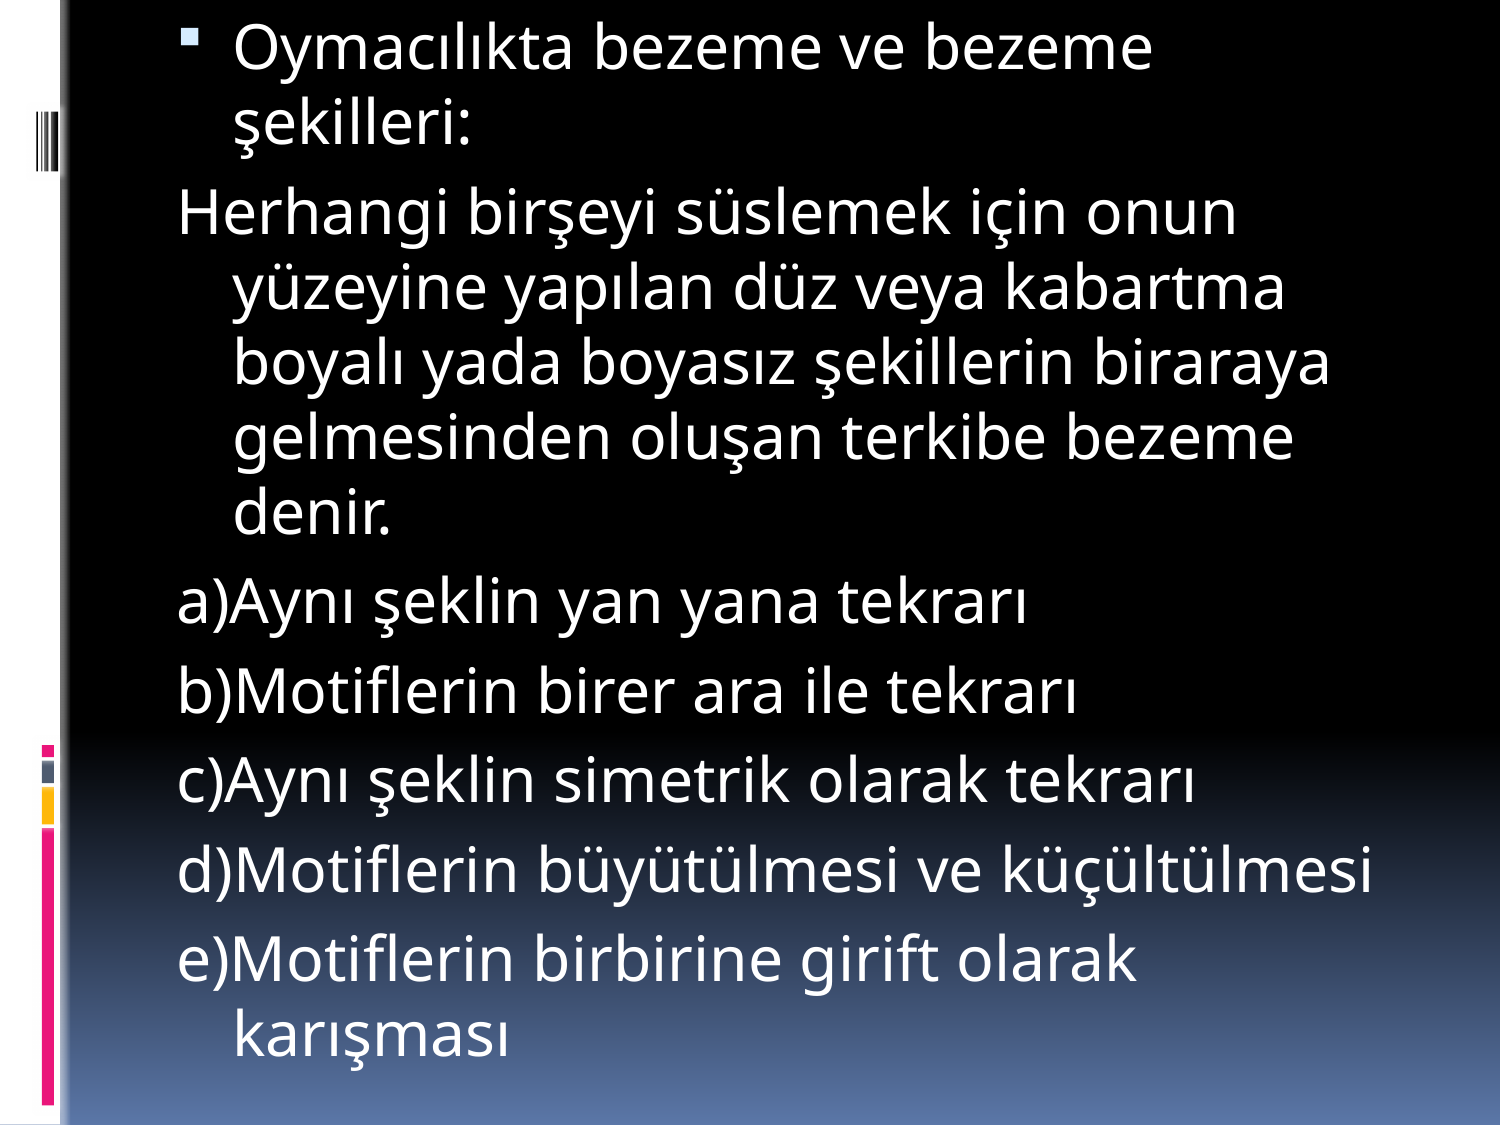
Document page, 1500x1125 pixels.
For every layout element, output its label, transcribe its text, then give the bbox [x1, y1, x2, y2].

list Oymacılıkta bezeme ve bezeme şekilleri: Herhangi birşeyi süslemek için onun yüzeyine yapılan düz veya kabartma boyalı yada boyasız şekillerin biraraya gelmesinden oluşan terkibe bezeme denir. a)Aynı şeklin yan yana tekrarı b)Motiflerin birer ara ile tekrarı c)Aynı şeklin simetrik olarak tekrarı d)Motiflerin büyütülmesi ve küçültülmesi e)Motiflerin birbirine girift olarak karışması [150, 0, 1425, 1043]
